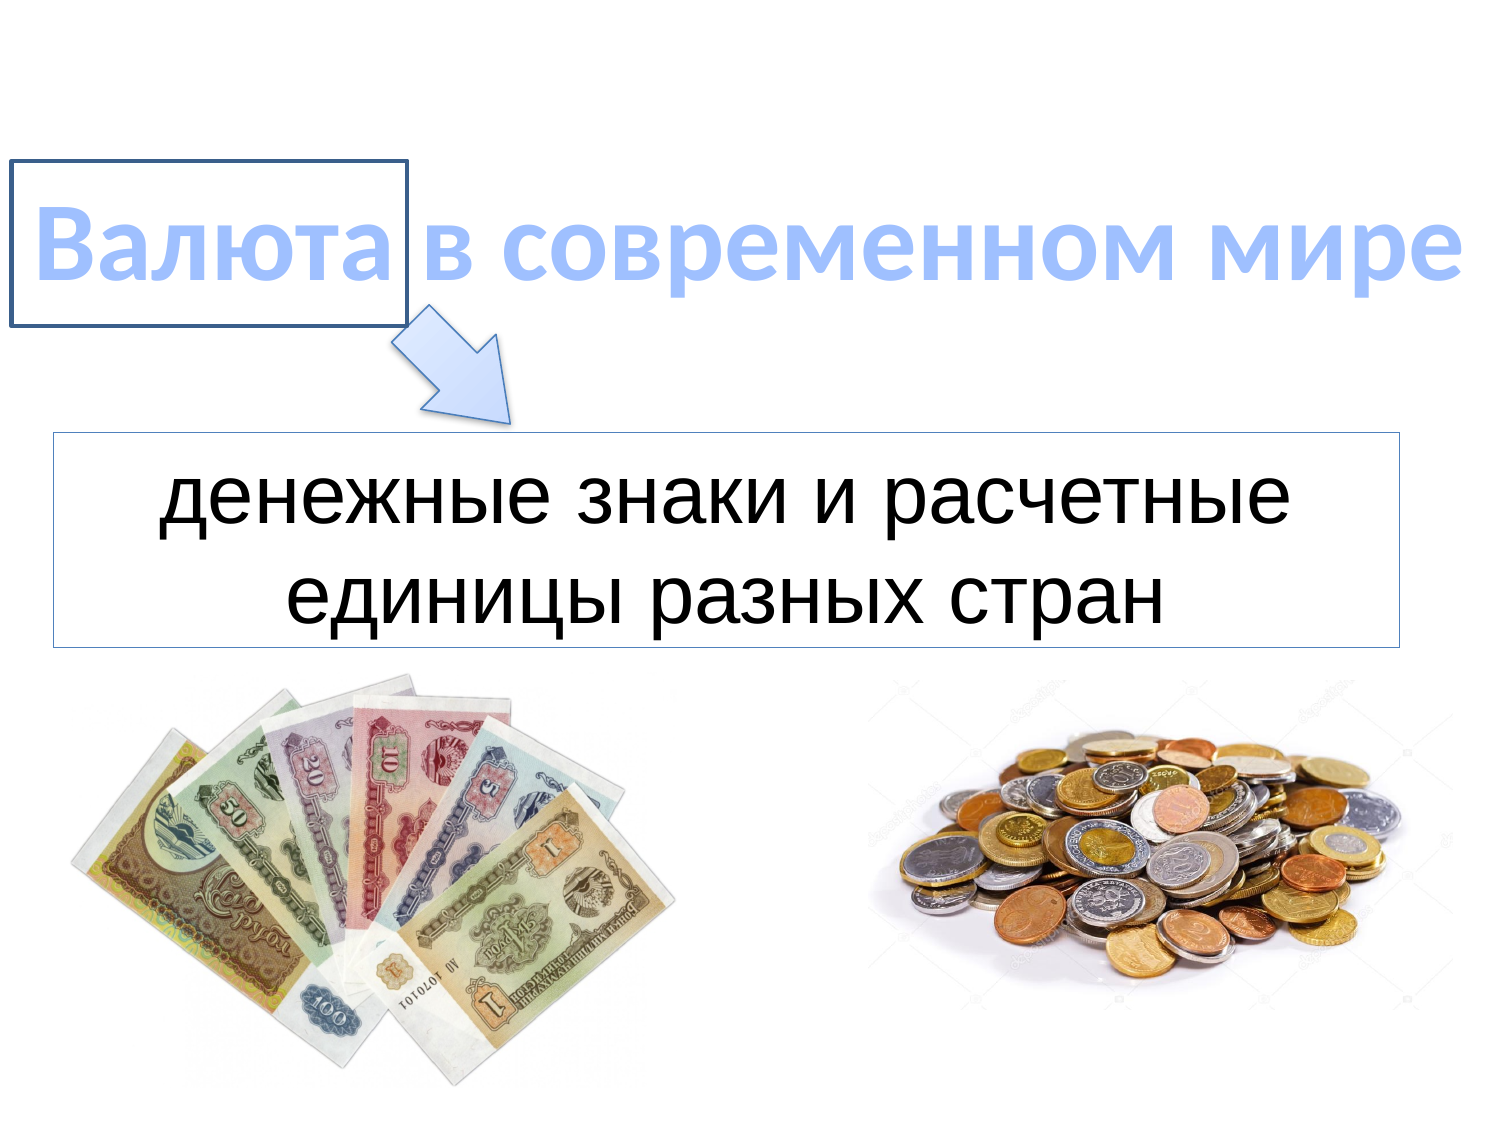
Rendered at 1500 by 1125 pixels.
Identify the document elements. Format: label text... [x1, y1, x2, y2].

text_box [11, 160, 1400, 650]
text_box Валюта в современном мире [1401, 160, 1482, 311]
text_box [68, 670, 1453, 1089]
